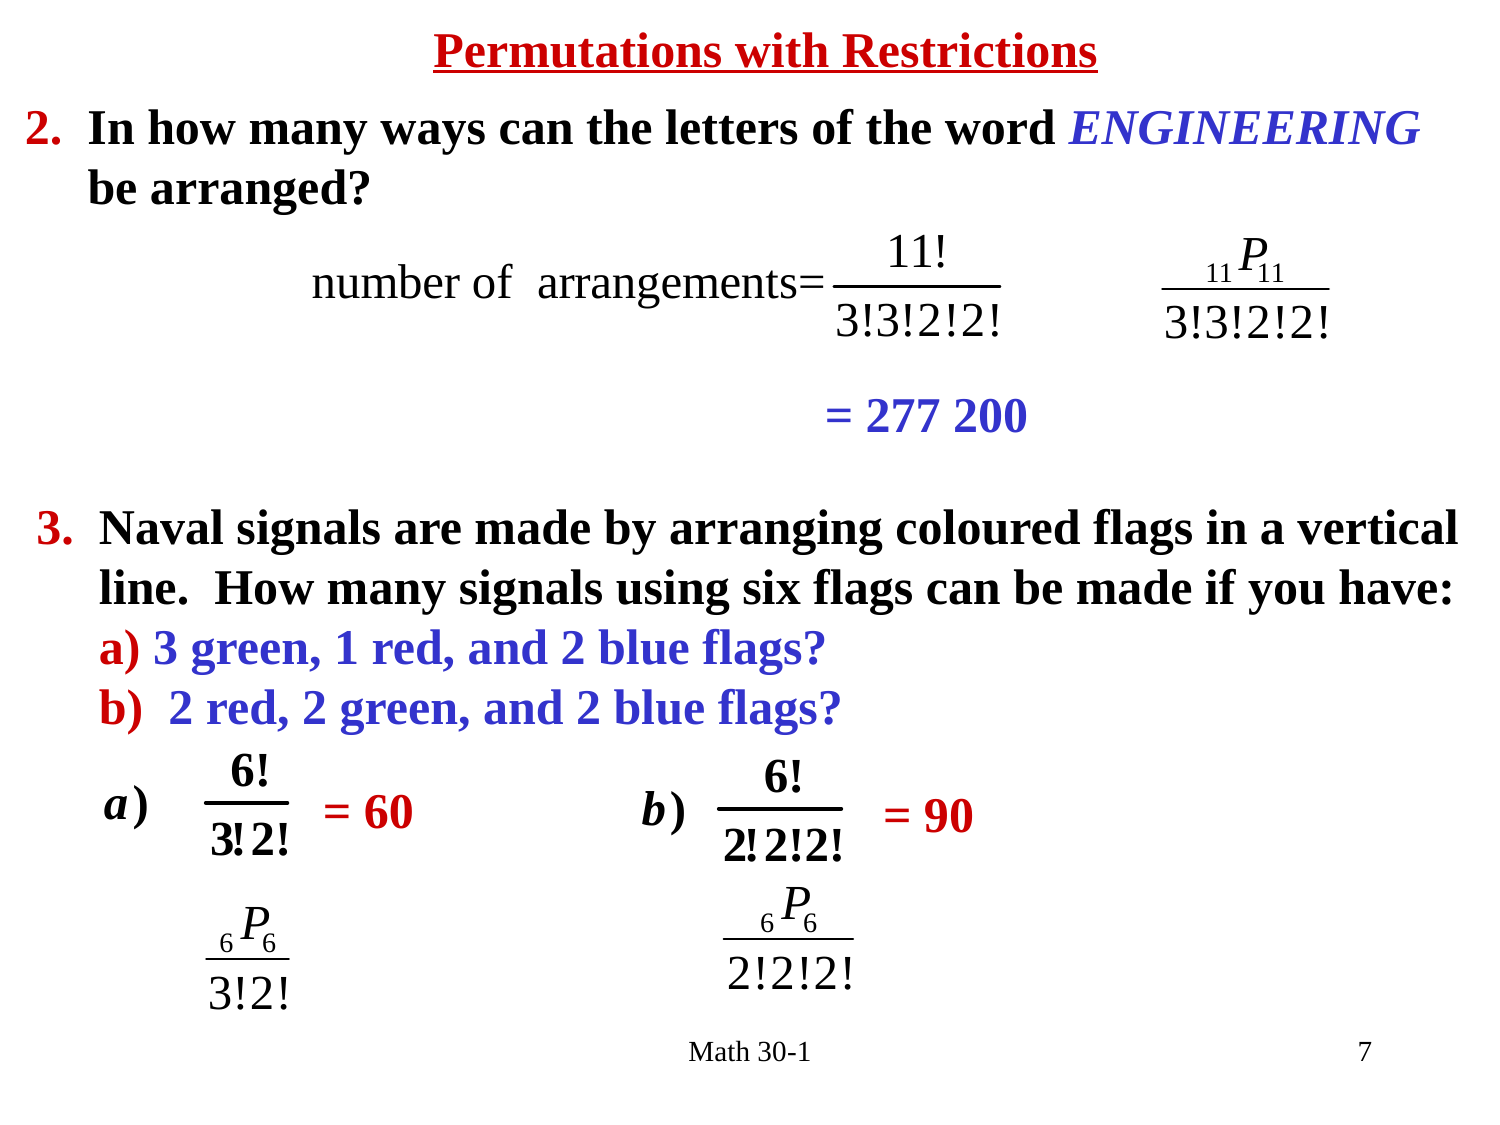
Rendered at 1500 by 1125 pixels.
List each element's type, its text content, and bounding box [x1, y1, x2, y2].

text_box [197, 893, 301, 1021]
text_box Permutations with Restrictions [418, 9, 1113, 85]
text_box = 277 200 [810, 374, 1044, 450]
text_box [637, 755, 854, 870]
text_box = 60 [308, 771, 442, 847]
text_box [99, 749, 300, 865]
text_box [303, 221, 1009, 348]
text_box = 90 [868, 774, 1002, 850]
slide_number 7 [1074, 1025, 1388, 1100]
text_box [1153, 223, 1338, 350]
footer Math 30-1 [512, 1025, 988, 1100]
text_box 2. In how many ways can the letters of the word ENGINEERING be arranged? [10, 87, 1436, 222]
text_box 3. Naval signals are made by arranging coloured flags in a vertical line. How many signals using six flags can be made if you have: a) 3 green, 1 red, and 2 blue flags? b) 2 red, 2 green, and 2 blue flags? [21, 487, 1475, 742]
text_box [715, 873, 863, 1001]
